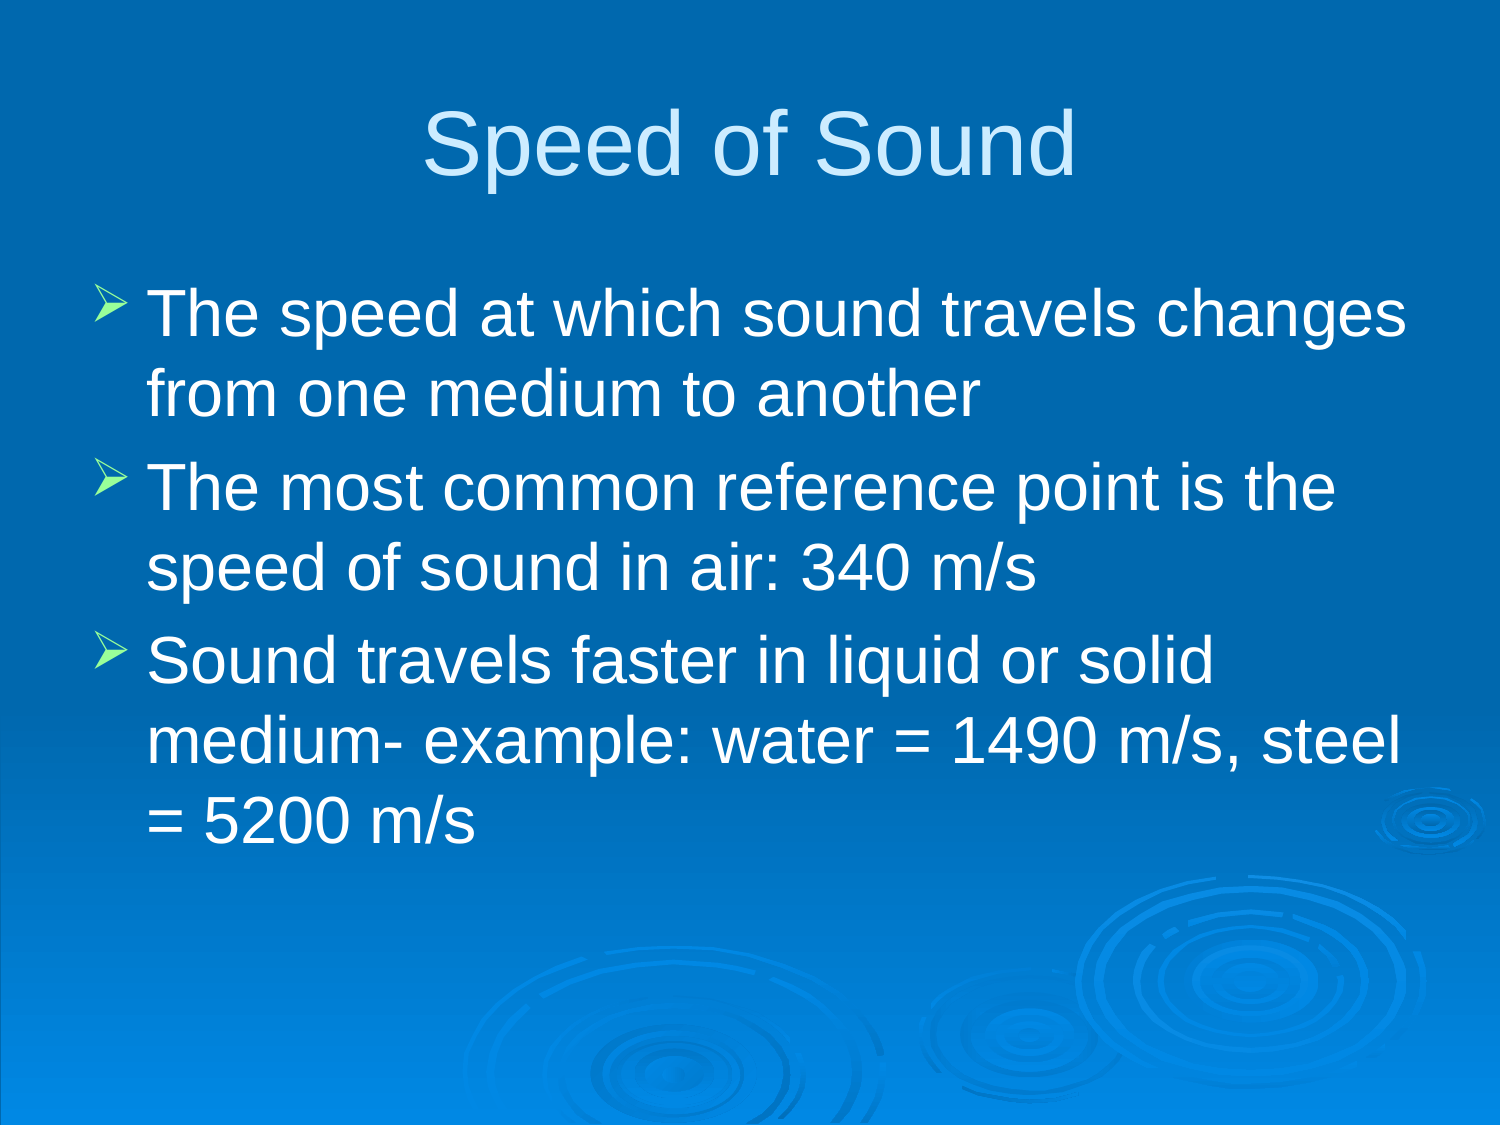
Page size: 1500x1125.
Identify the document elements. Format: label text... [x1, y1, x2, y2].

title Speed of Sound [75, 45, 1425, 233]
list The speed at which sound travels changes from one medium to another The most common reference point is the speed of sound in air: 340 m/s Sound travels faster in liquid or solid medium- example: water = 1490 m/s, steel = 5200 m/s [75, 262, 1425, 1005]
